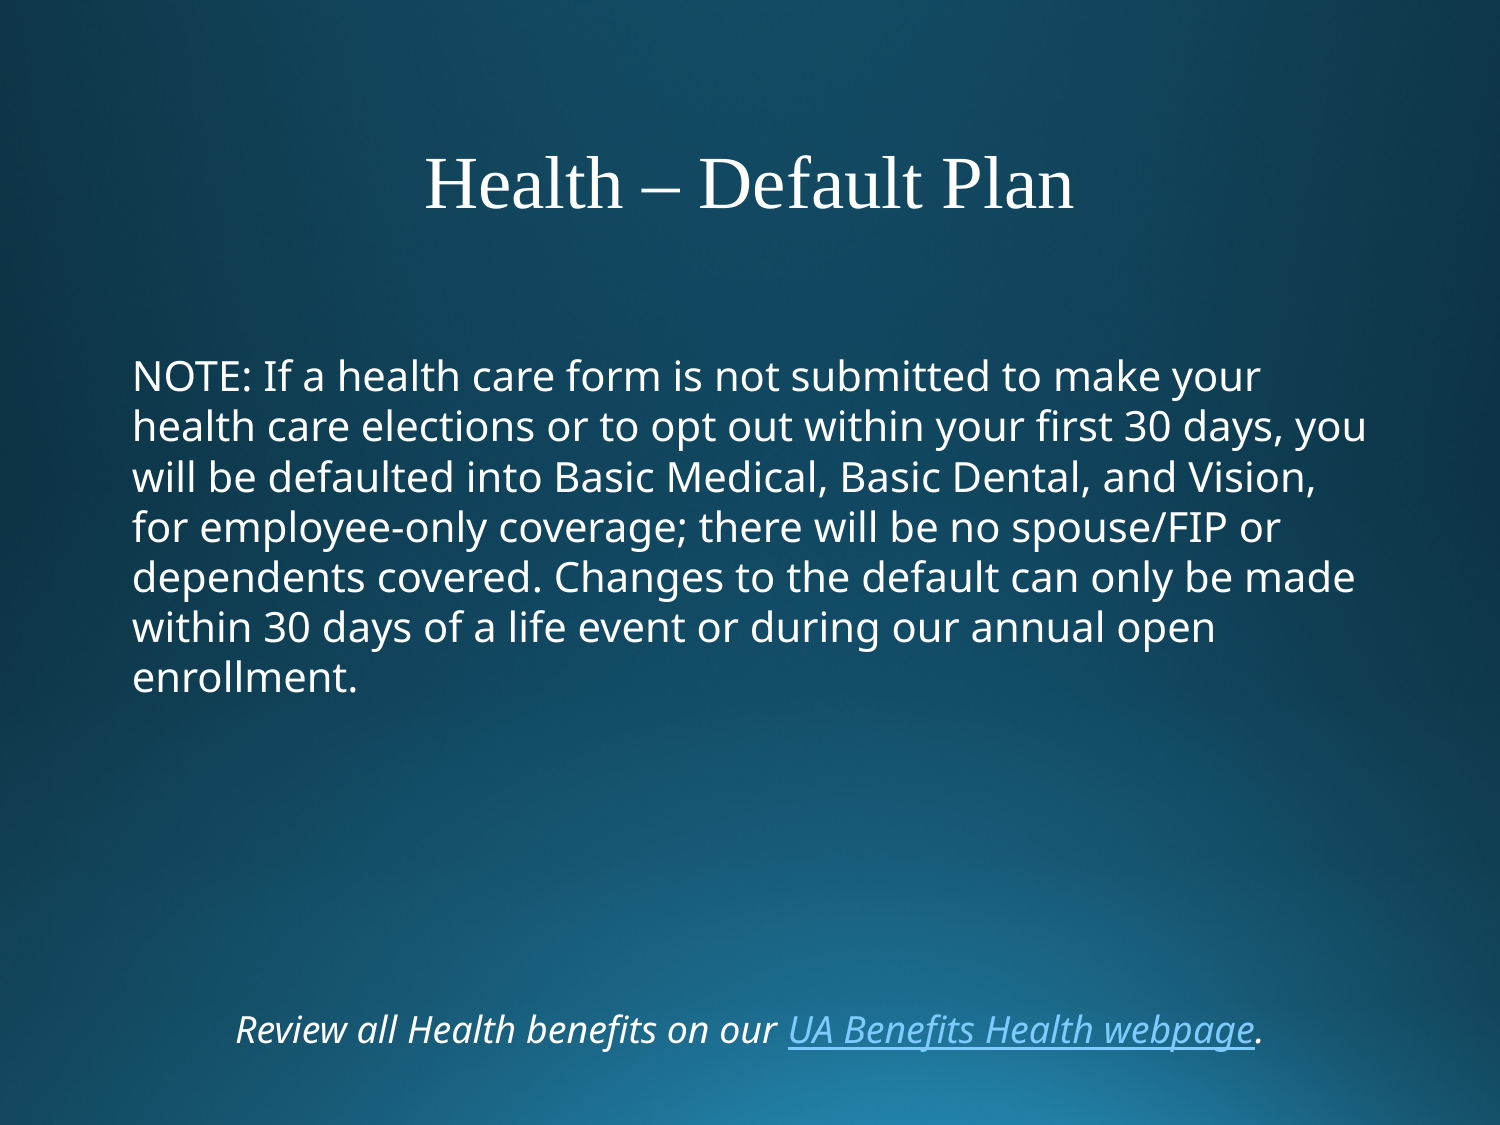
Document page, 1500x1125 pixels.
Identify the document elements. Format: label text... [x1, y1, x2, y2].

text_box NOTE: If a health care form is not submitted to make your health care elections or to opt out within your first 30 days, you will be defaulted into Basic Medical, Basic Dental, and Vision, for employee-only coverage; there will be no spouse/FIP or dependents covered. Changes to the default can only be made within 30 days of a life event or during our annual open enrollment. [117, 342, 1383, 708]
text_box Review all Health benefits on our UA Benefits Health webpage. [92, 999, 1407, 1065]
text_box Health – Default Plan [166, 125, 1334, 246]
picture [0, 0, 1500, 1125]
